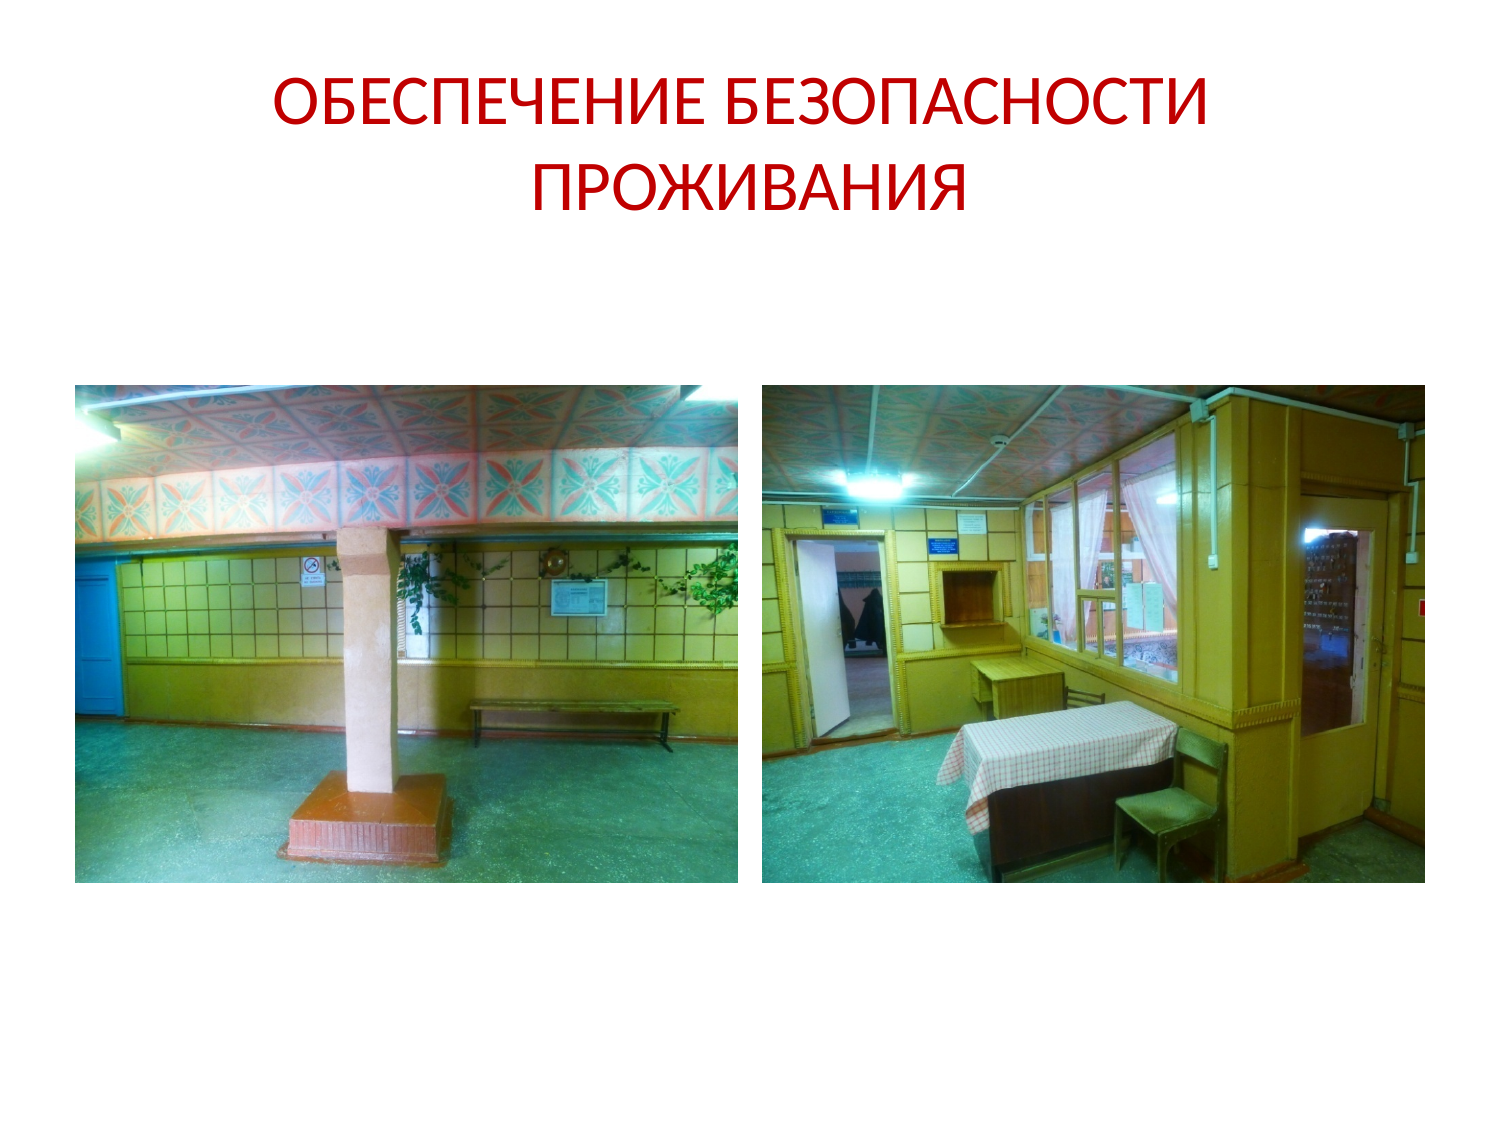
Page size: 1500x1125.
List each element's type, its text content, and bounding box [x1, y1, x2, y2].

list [74, 384, 738, 883]
title ОБЕСПЕЧЕНИЕ БЕЗОПАСНОСТИ ПРОЖИВАНИЯ [75, 45, 1425, 233]
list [762, 384, 1426, 883]
